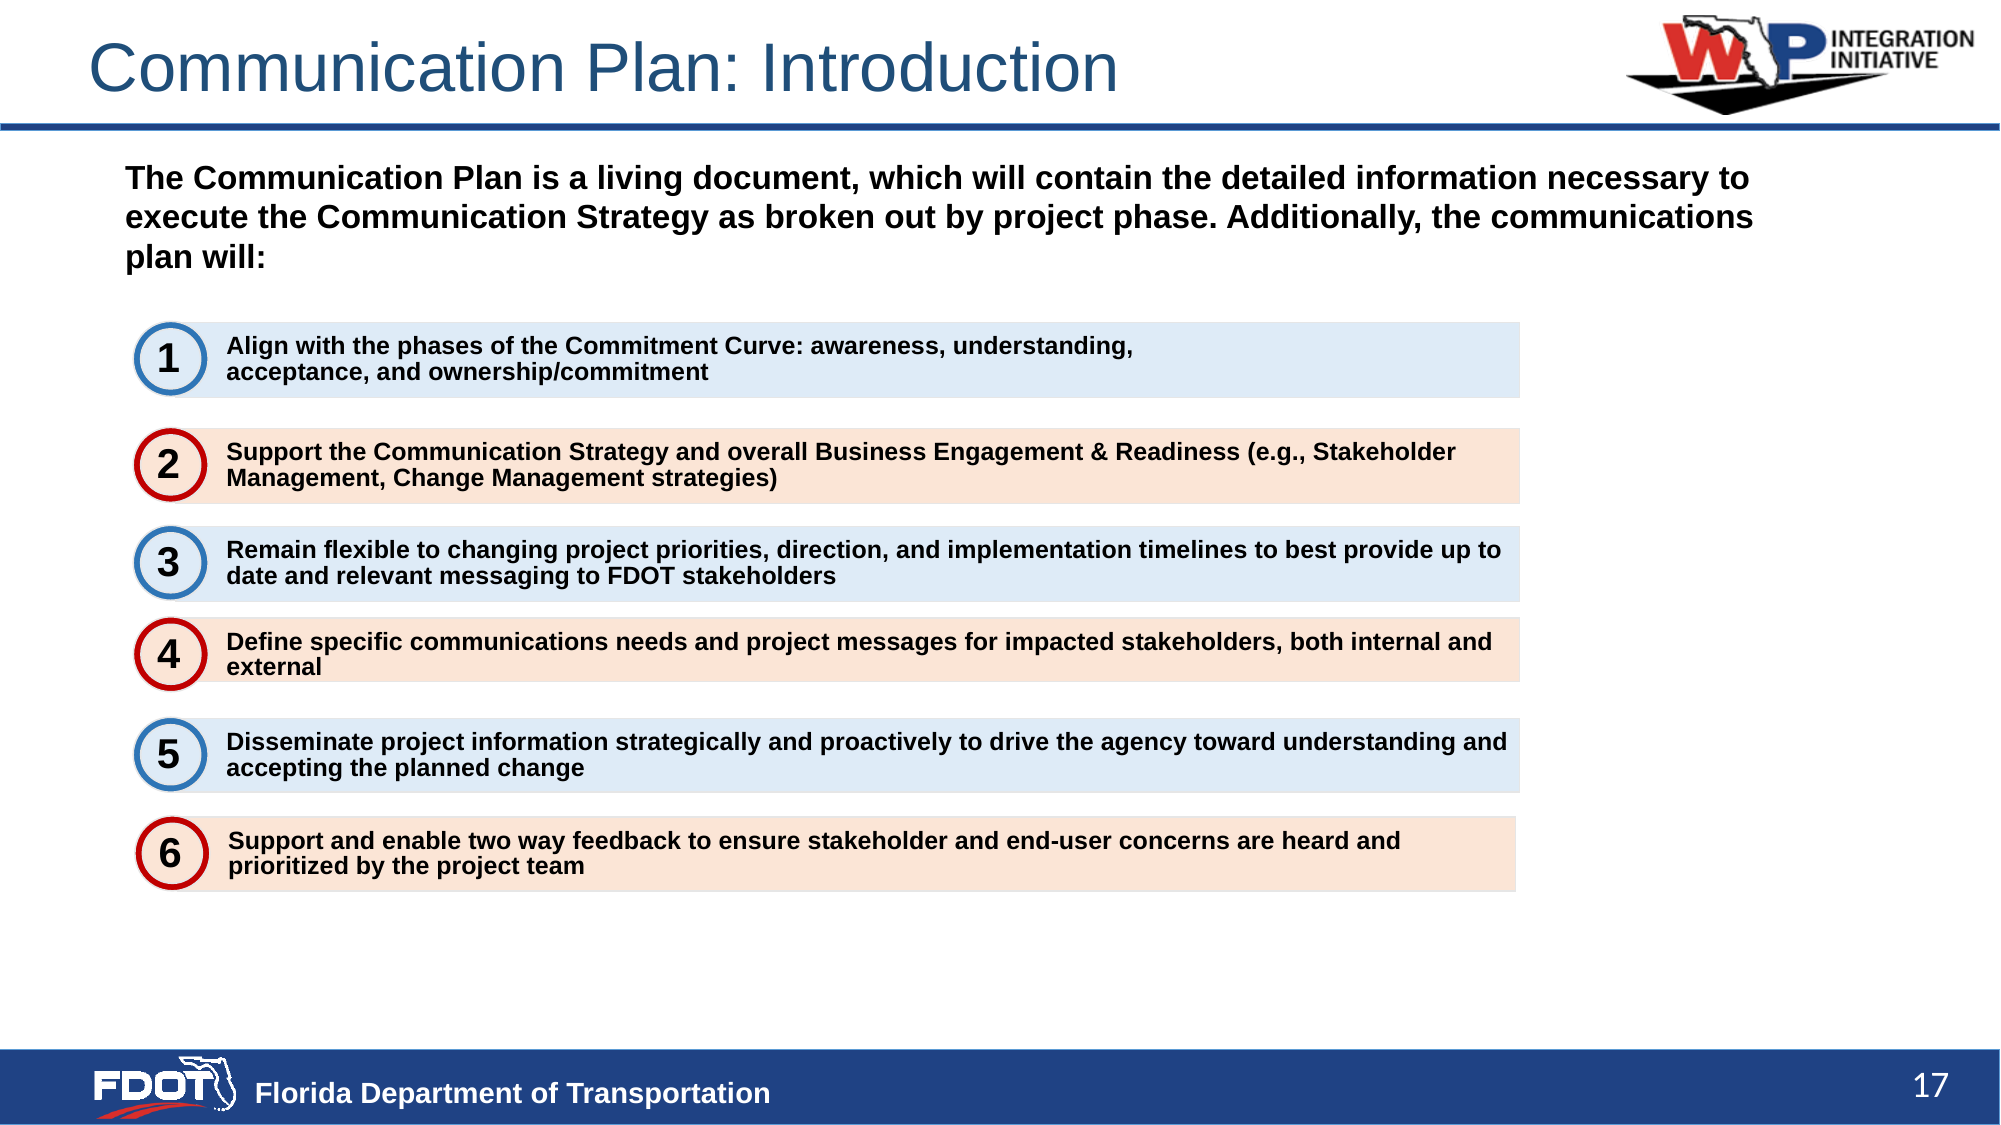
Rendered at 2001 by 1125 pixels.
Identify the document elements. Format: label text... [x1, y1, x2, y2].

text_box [133, 616, 1530, 692]
text_box The Communication Plan is a living document, which will contain the detailed information necessary to execute the Communication Strategy as broken out by project phase. Additionally, the communications plan will: [125, 155, 1799, 1006]
title Communication Plan: Introduction [73, 15, 1799, 123]
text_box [133, 717, 1520, 793]
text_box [133, 321, 1520, 398]
picture [90, 1054, 240, 1121]
text_box 17 [1896, 1052, 1968, 1125]
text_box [134, 815, 1516, 891]
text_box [133, 525, 1520, 602]
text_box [133, 427, 1520, 504]
picture [1799, 15, 1976, 115]
